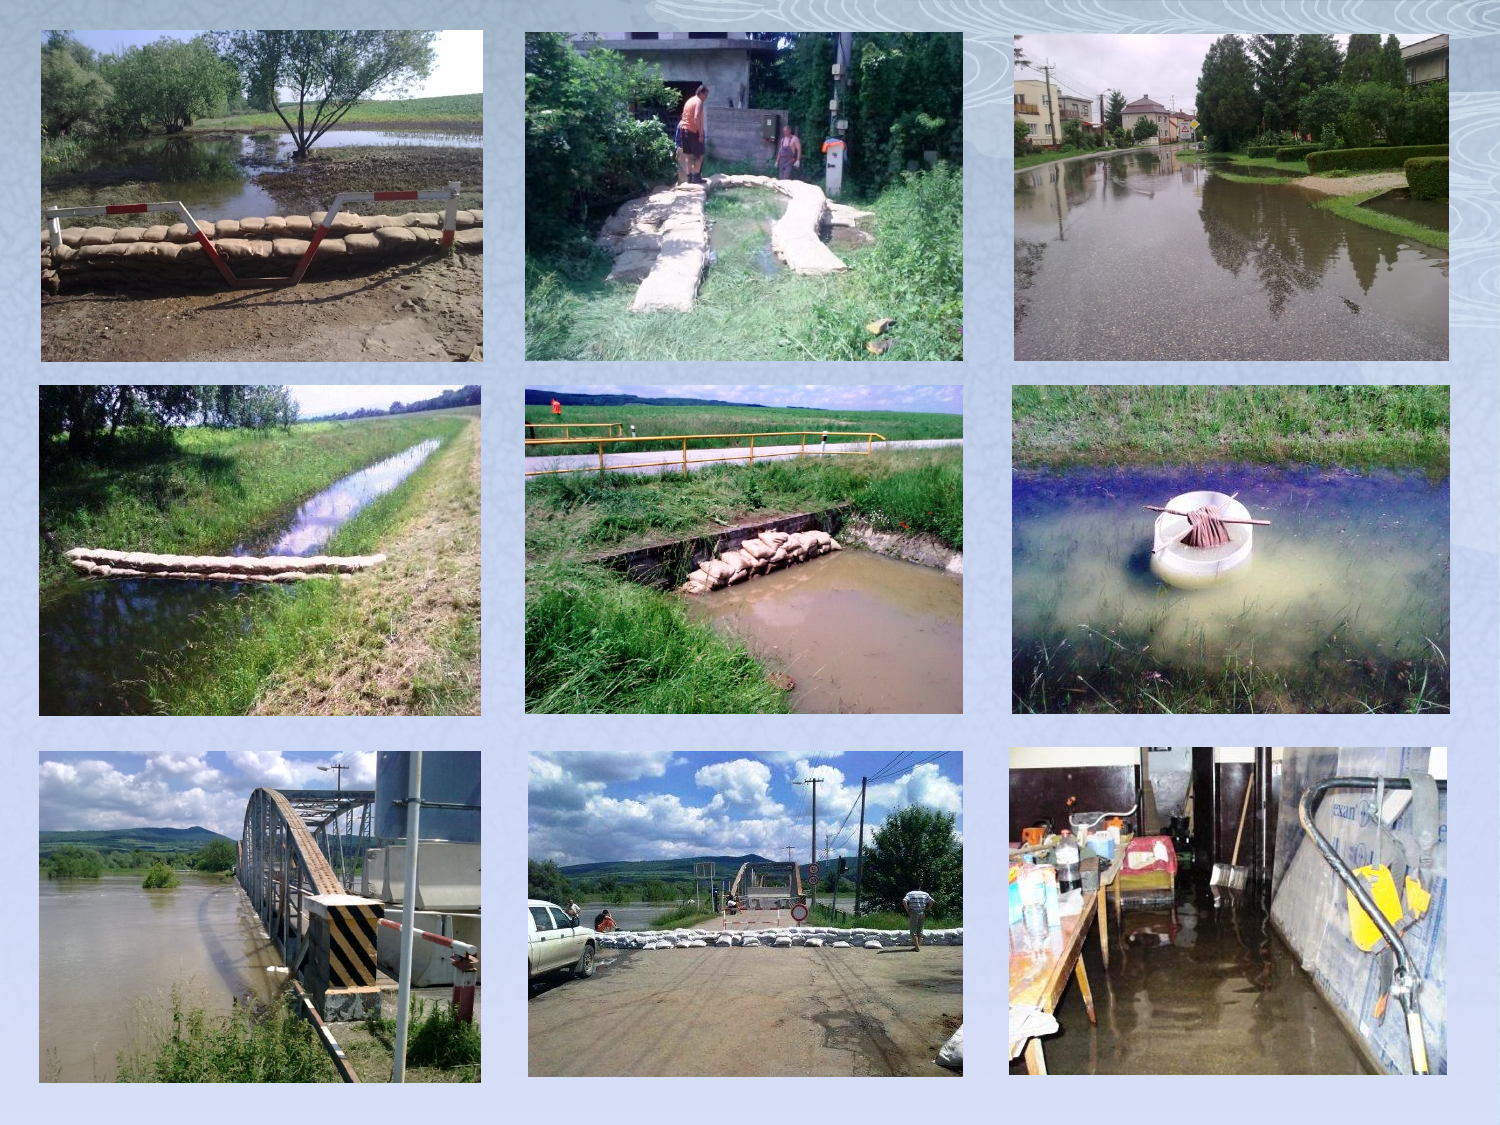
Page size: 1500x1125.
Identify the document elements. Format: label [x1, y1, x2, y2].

picture [39, 751, 481, 1083]
picture [528, 751, 963, 1077]
picture [1012, 385, 1450, 714]
picture [525, 32, 963, 361]
picture [1014, 34, 1449, 361]
picture [41, 30, 483, 362]
picture [1009, 747, 1447, 1075]
picture [39, 385, 481, 717]
picture [525, 385, 963, 714]
